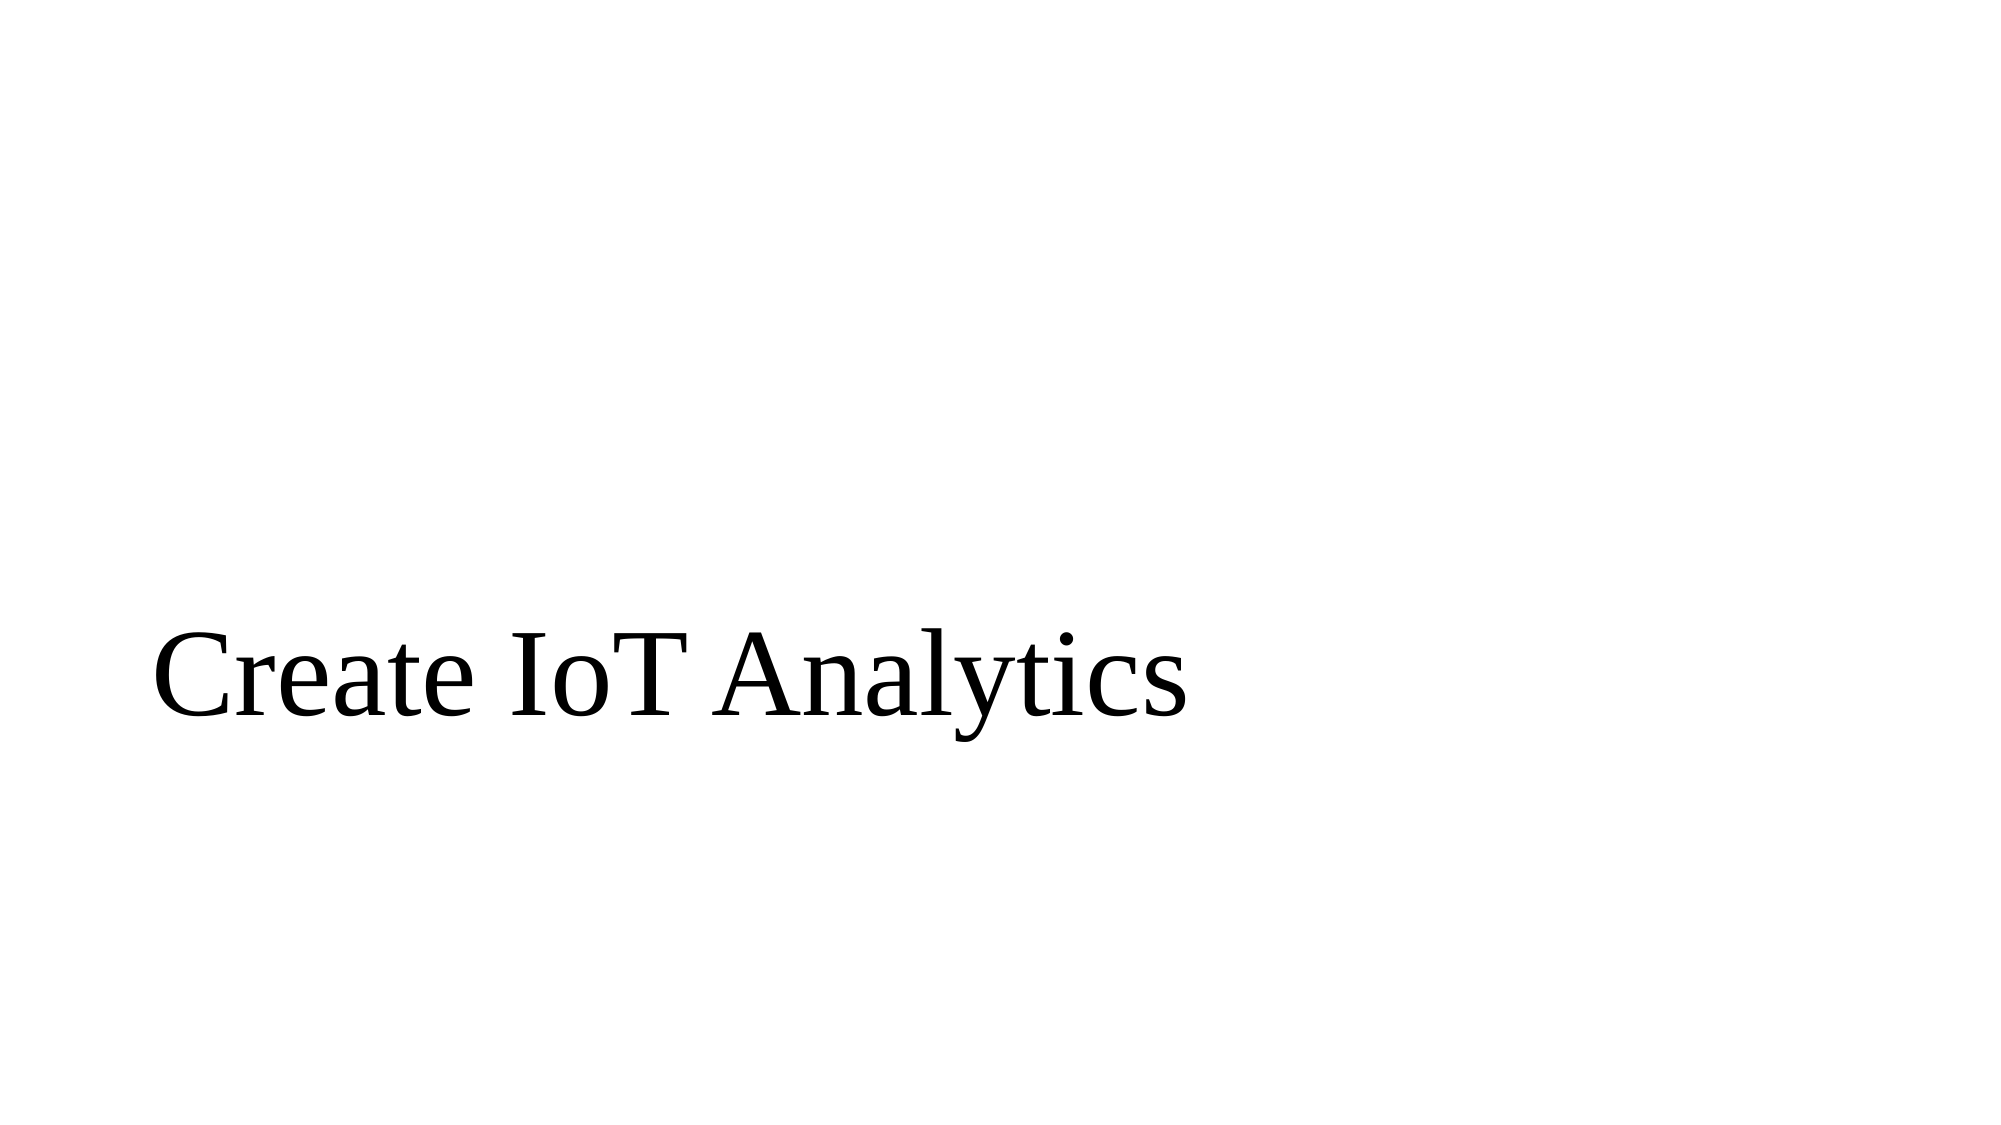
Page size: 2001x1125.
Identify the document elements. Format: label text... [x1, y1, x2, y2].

title Create IoT Analytics [136, 280, 1862, 749]
